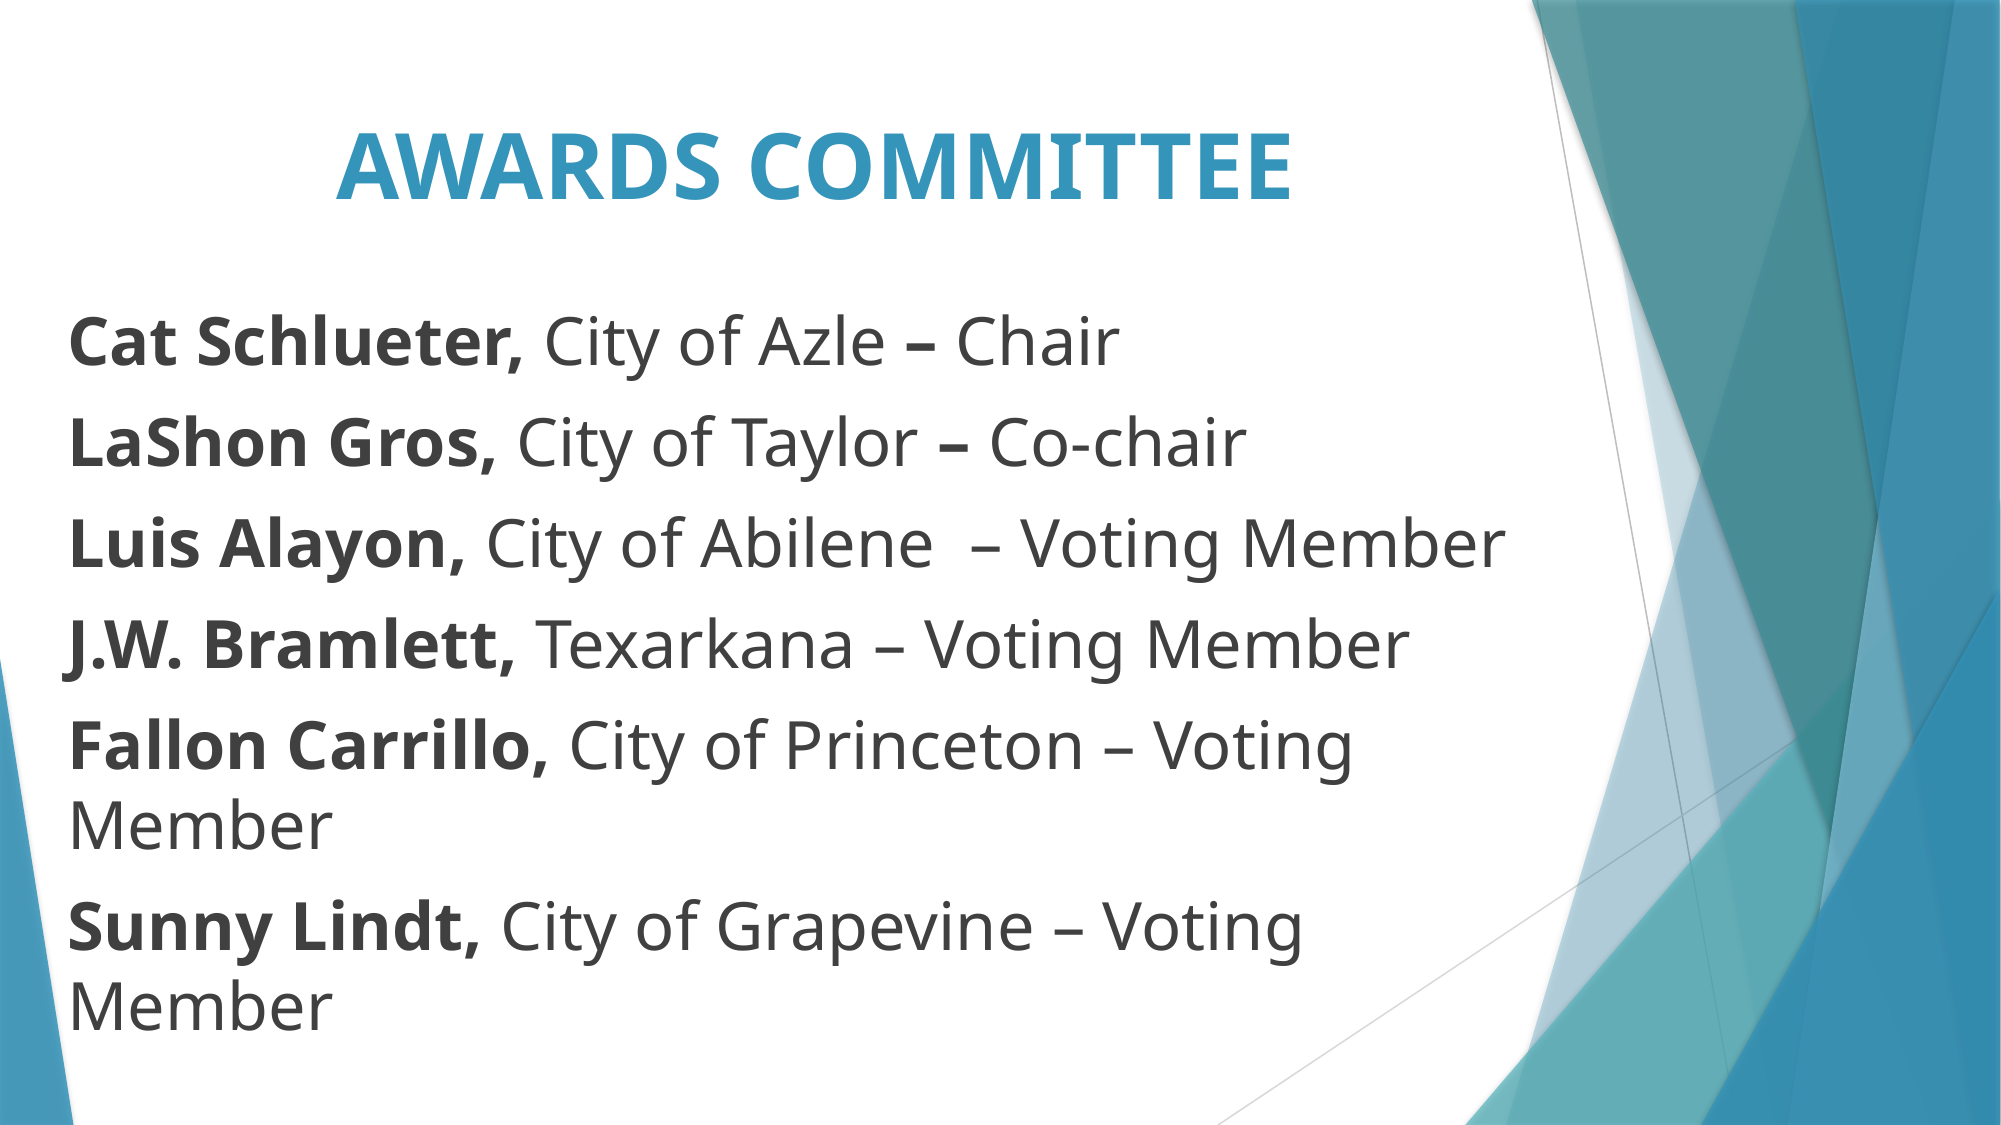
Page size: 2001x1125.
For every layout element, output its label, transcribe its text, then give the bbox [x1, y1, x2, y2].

list Cat Schlueter, City of Azle – Chair LaShon Gros, City of Taylor – Co-chair Luis Alayon, City of Abilene – Voting Member J.W. Bramlett, Texarkana – Voting Member Fallon Carrillo, City of Princeton – Voting Member Sunny Lindt, City of Grapevine – Voting Member [52, 291, 1595, 1060]
title AWARDS COMMITTEE [111, 99, 1522, 291]
